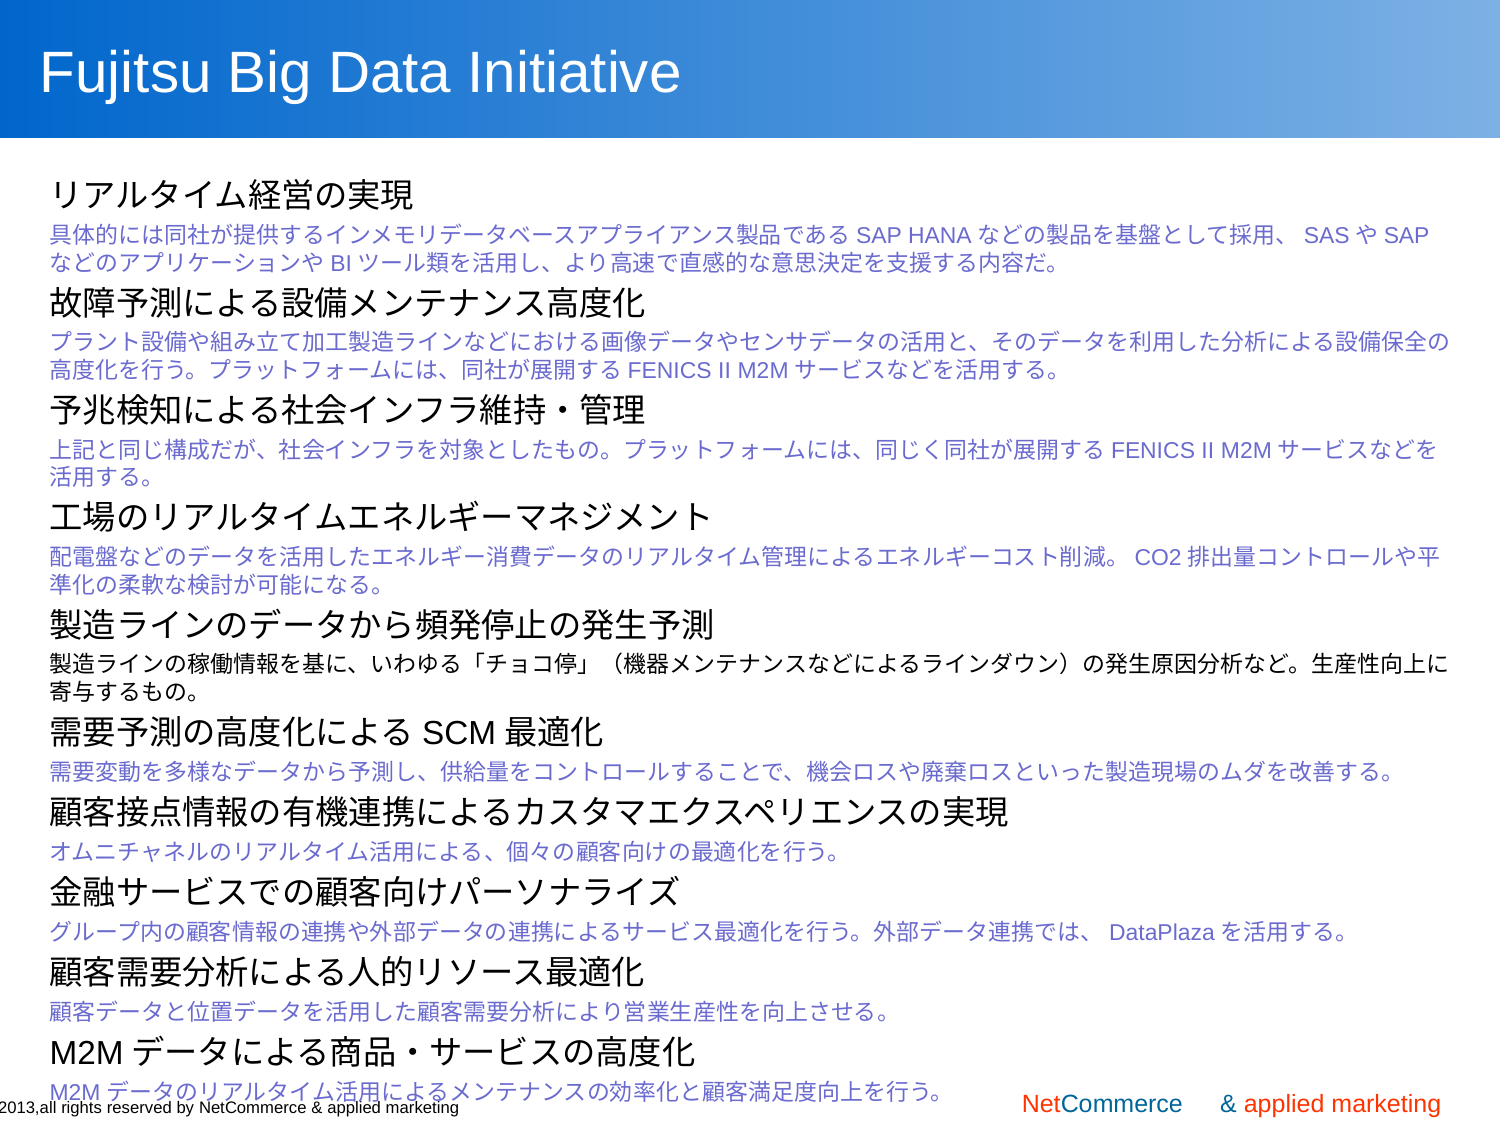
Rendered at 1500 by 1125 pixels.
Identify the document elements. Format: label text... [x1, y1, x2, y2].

text_box リアルタイム経営の実現 具体的には同社が提供するインメモリデータベースアプライアンス製品であるSAP HANAなどの製品を基盤として採用、SASやSAPなどのアプリケーションやBIツール類を活用し、より高速で直感的な意思決定を支援する内容だ。 故障予測による設備メンテナンス高度化 プラント設備や組み立て加工製造ラインなどにおける画像データやセンサデータの活用と、そのデータを利用した分析による設備保全の高度化を行う。プラットフォームには、同社が展開するFENICS II M2Mサービスなどを活用する。 予兆検知による社会インフラ維持・管理 上記と同じ構成だが、社会インフラを対象としたもの。プラットフォームには、同じく同社が展開するFENICS II M2Mサービスなどを活用する。 工場のリアルタイムエネルギーマネジメント 配電盤などのデータを活用したエネルギー消費データのリアルタイム管理によるエネルギーコスト削減。CO2排出量コントロールや平準化の柔軟な検討が可能になる。 製造ラインのデータから頻発停止の発生予測 製造ラインの稼働情報を基に、いわゆる「チョコ停」（機器メンテナンスなどによるラインダウン）の発生原因分析など。生産性向上に寄与するもの。 需要予測の高度化によるSCM最適化 需要変動を多様なデータから予測し、供給量をコントロールすることで、機会ロスや廃棄ロスといった製造現場のムダを改善する。 顧客接点情報の有機連携によるカスタマエクスペリエンスの実現 オムニチャネルのリアルタイム活用による、個々の顧客向けの最適化を行う。 金融サービスでの顧客向けパーソナライズ グループ内の顧客情報の連携や外部データの連携によるサービス最適化を行う。外部データ連携では、DataPlazaを活用する。 顧客需要分析による人的リソース最適化 顧客データと位置データを活用した顧客需要分析により営業生産性を向上させる。 M2Mデータによる商品・サービスの高度化 M2Mデータのリアルタイム活用によるメンテナンスの効率化と顧客満足度向上を行う。 [34, 167, 1468, 1112]
title Fujitsu Big Data Initiative [24, 24, 1500, 113]
